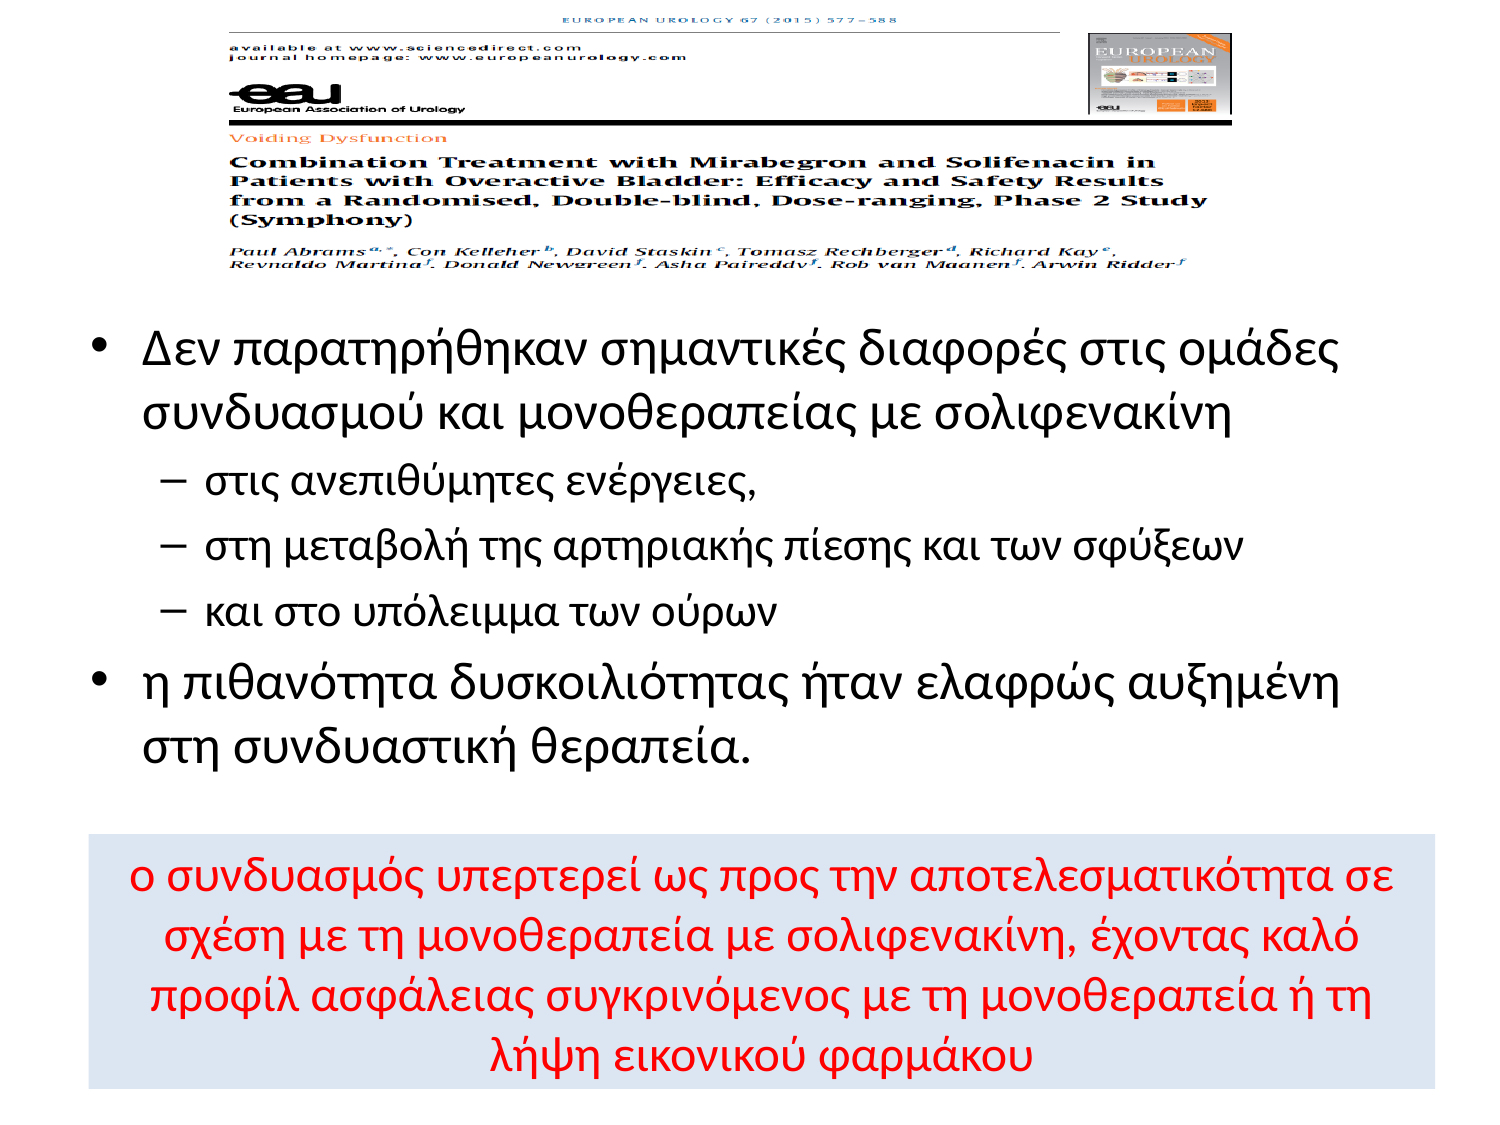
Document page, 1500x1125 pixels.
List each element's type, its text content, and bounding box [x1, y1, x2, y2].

text_box ο συνδυασμός υπερτερεί ως προς την αποτελεσματικότητα σε σχέση με τη μονοθεραπεία με σολιφενακίνη, έχοντας καλό προφίλ ασφάλειας συγκρινόμενος με τη μονοθεραπεία ή τη λήψη εικονικού φαρμάκου [88, 834, 1436, 1089]
list Δεν παρατηρήθηκαν σημαντικές διαφορές στις ομάδες συνδυασμού και μονοθεραπείας με σολιφενακίνη στις ανεπιθύμητες ενέργειες, στη μεταβολή της αρτηριακής πίεσης και των σφύξεων και στο υπόλειμμα των ούρων η πιθανότητα δυσκοιλιότητας ήταν ελαφρώς αυξημένη στη συνδυαστική θεραπεία. [75, 304, 1425, 787]
picture [170, 0, 1288, 268]
